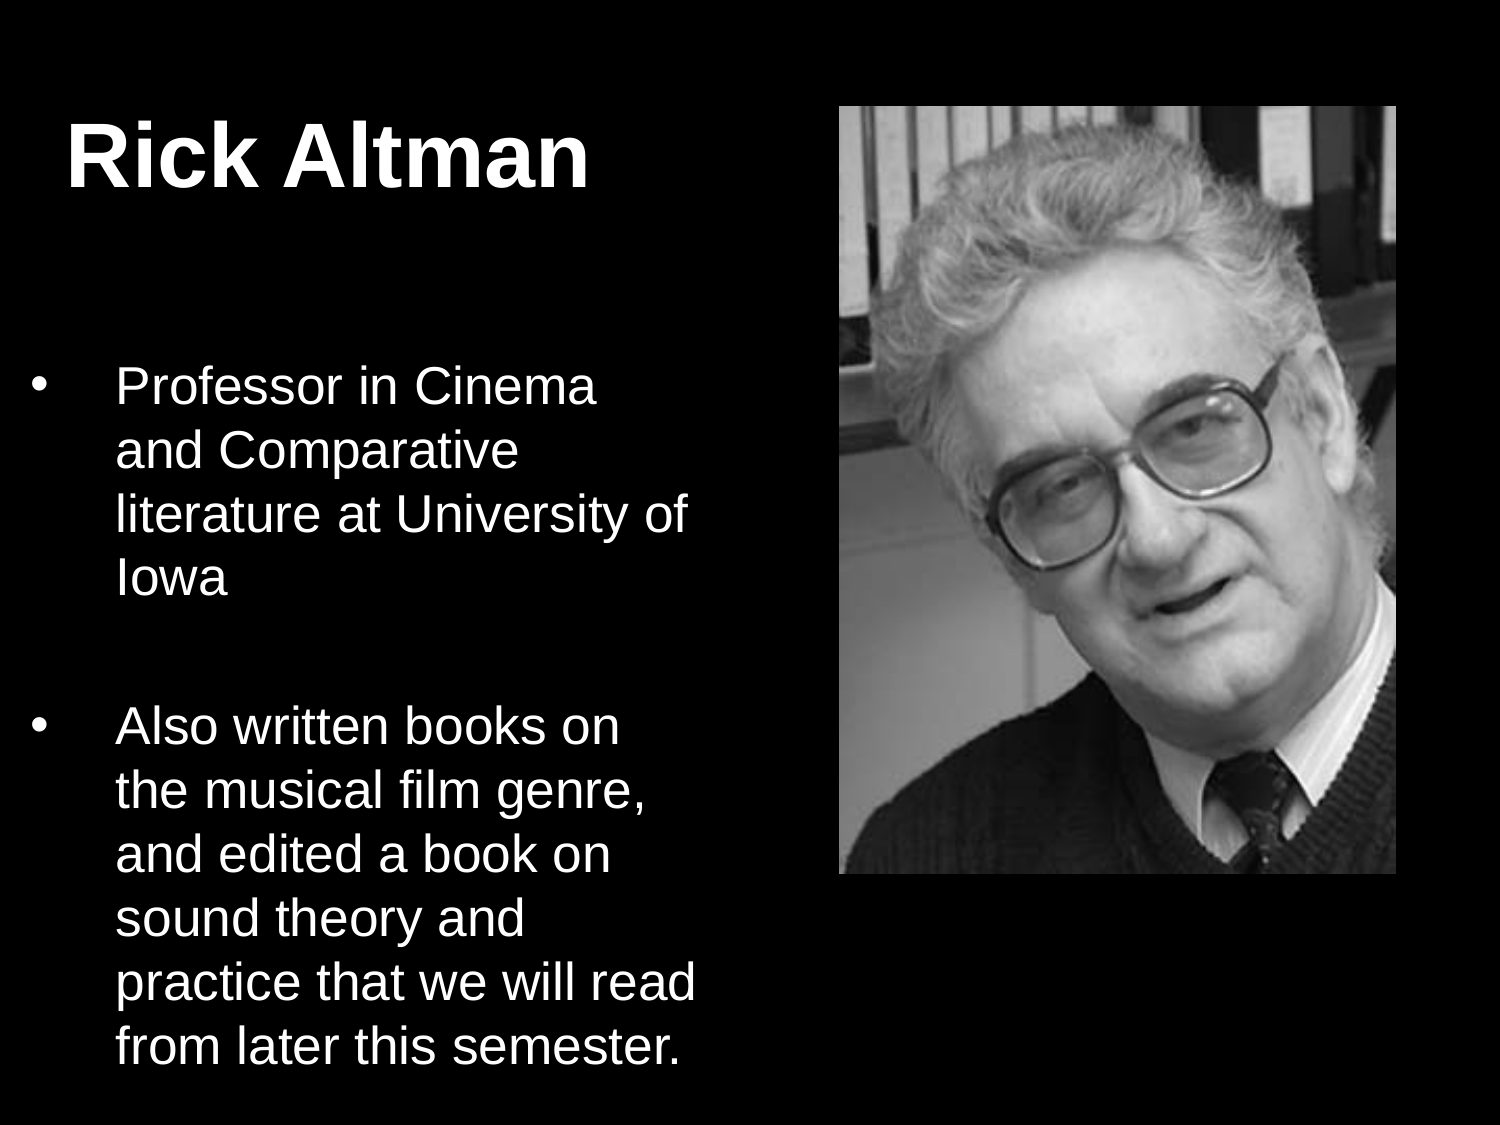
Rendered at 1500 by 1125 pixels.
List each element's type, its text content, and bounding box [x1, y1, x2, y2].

subtitle Professor in Cinema and Comparative literature at University of Iowa Also written books on the musical film genre, and edited a book on sound theory and practice that we will read from later this semester. [15, 268, 714, 1125]
text_box Rick Altman [51, 88, 1169, 214]
picture [838, 106, 1396, 874]
